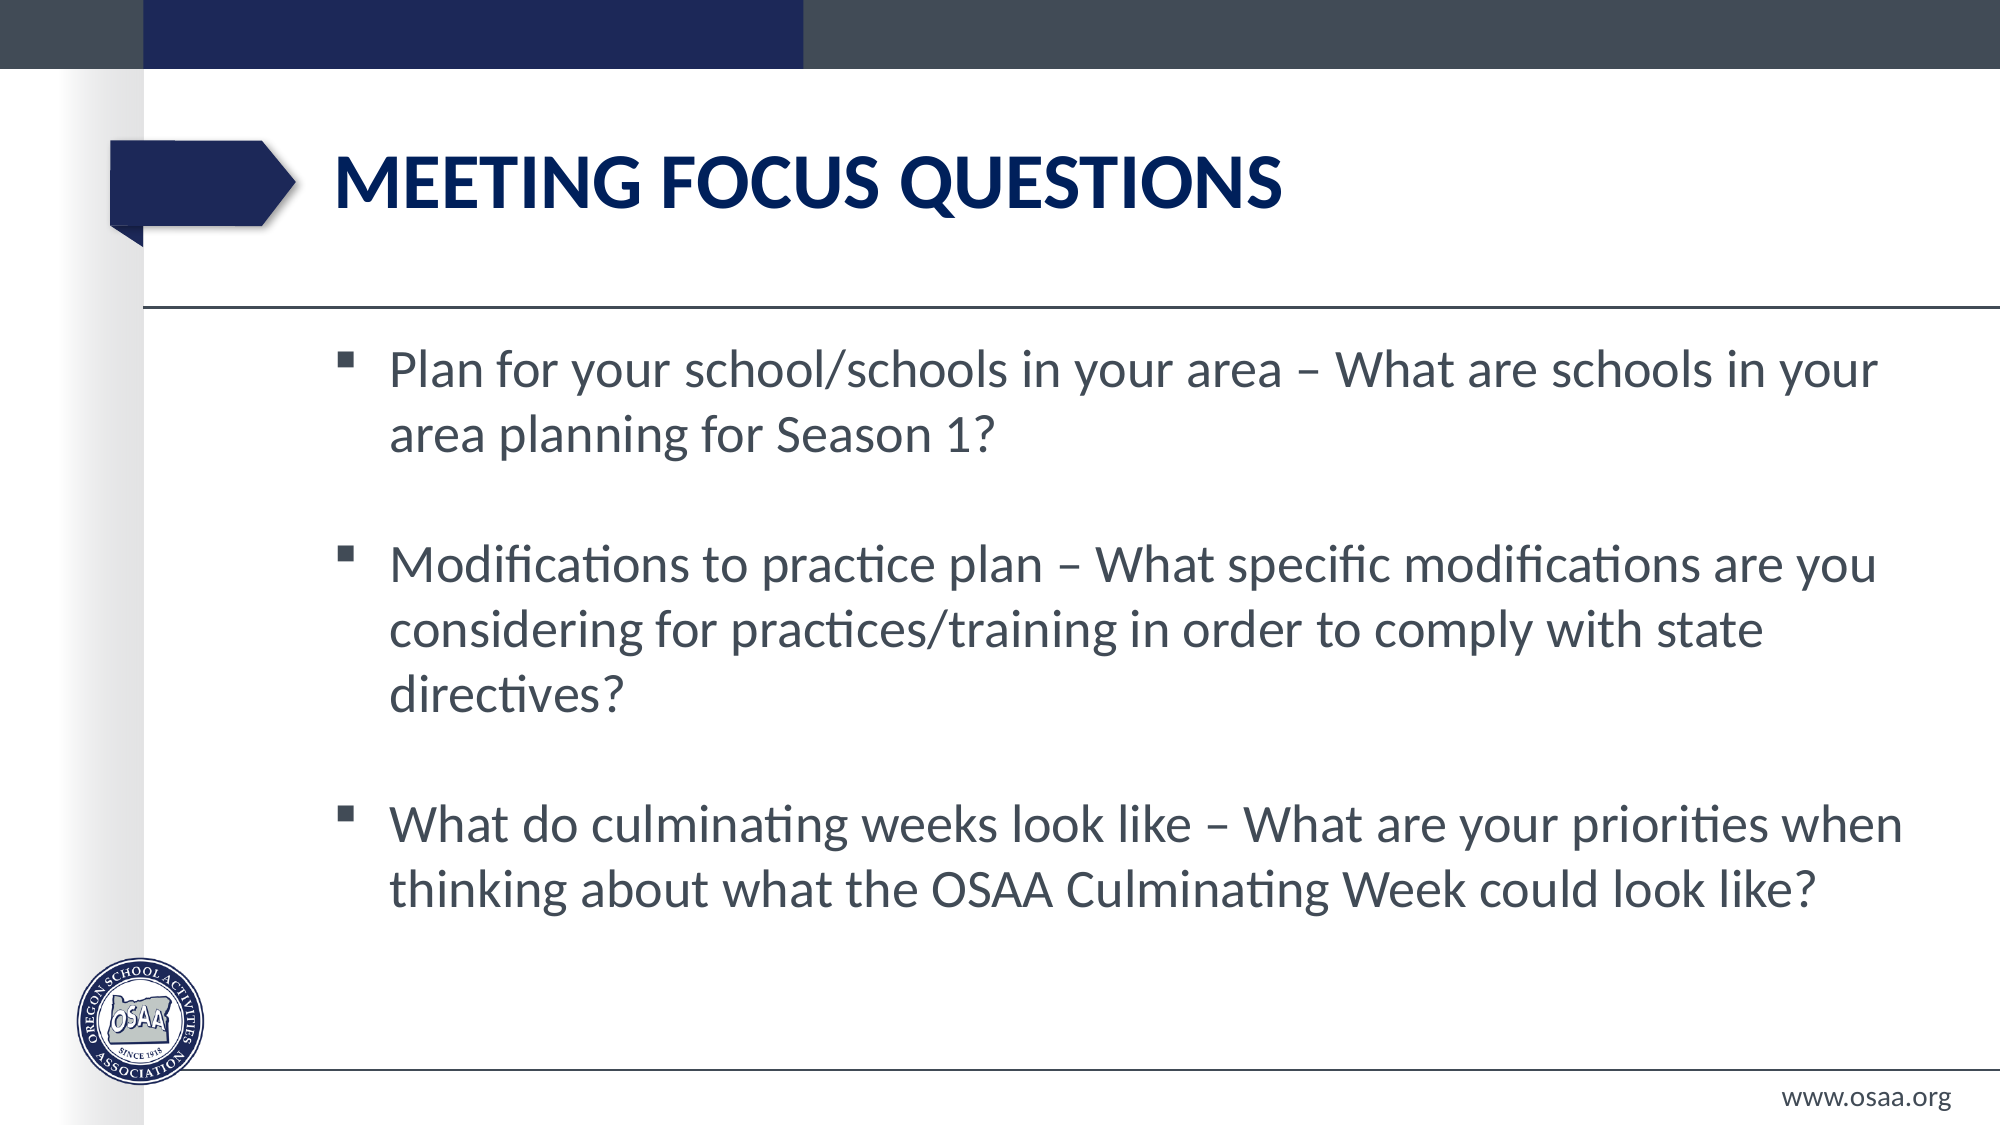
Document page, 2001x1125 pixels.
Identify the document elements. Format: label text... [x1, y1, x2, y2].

footer www.osaa.org [1639, 1070, 1967, 1119]
picture [73, 954, 207, 1088]
list Plan for your school/schools in your area – What are schools in your area planning for Season 1? Modifications to practice plan – What specific modifications are you considering for practices/training in order to comply with state directives? What do culminating weeks look like – What are your priorities when thinking about what the OSAA Culminating Week could look like? [318, 326, 1964, 1039]
title Meeting Focus questions [318, 85, 1964, 285]
